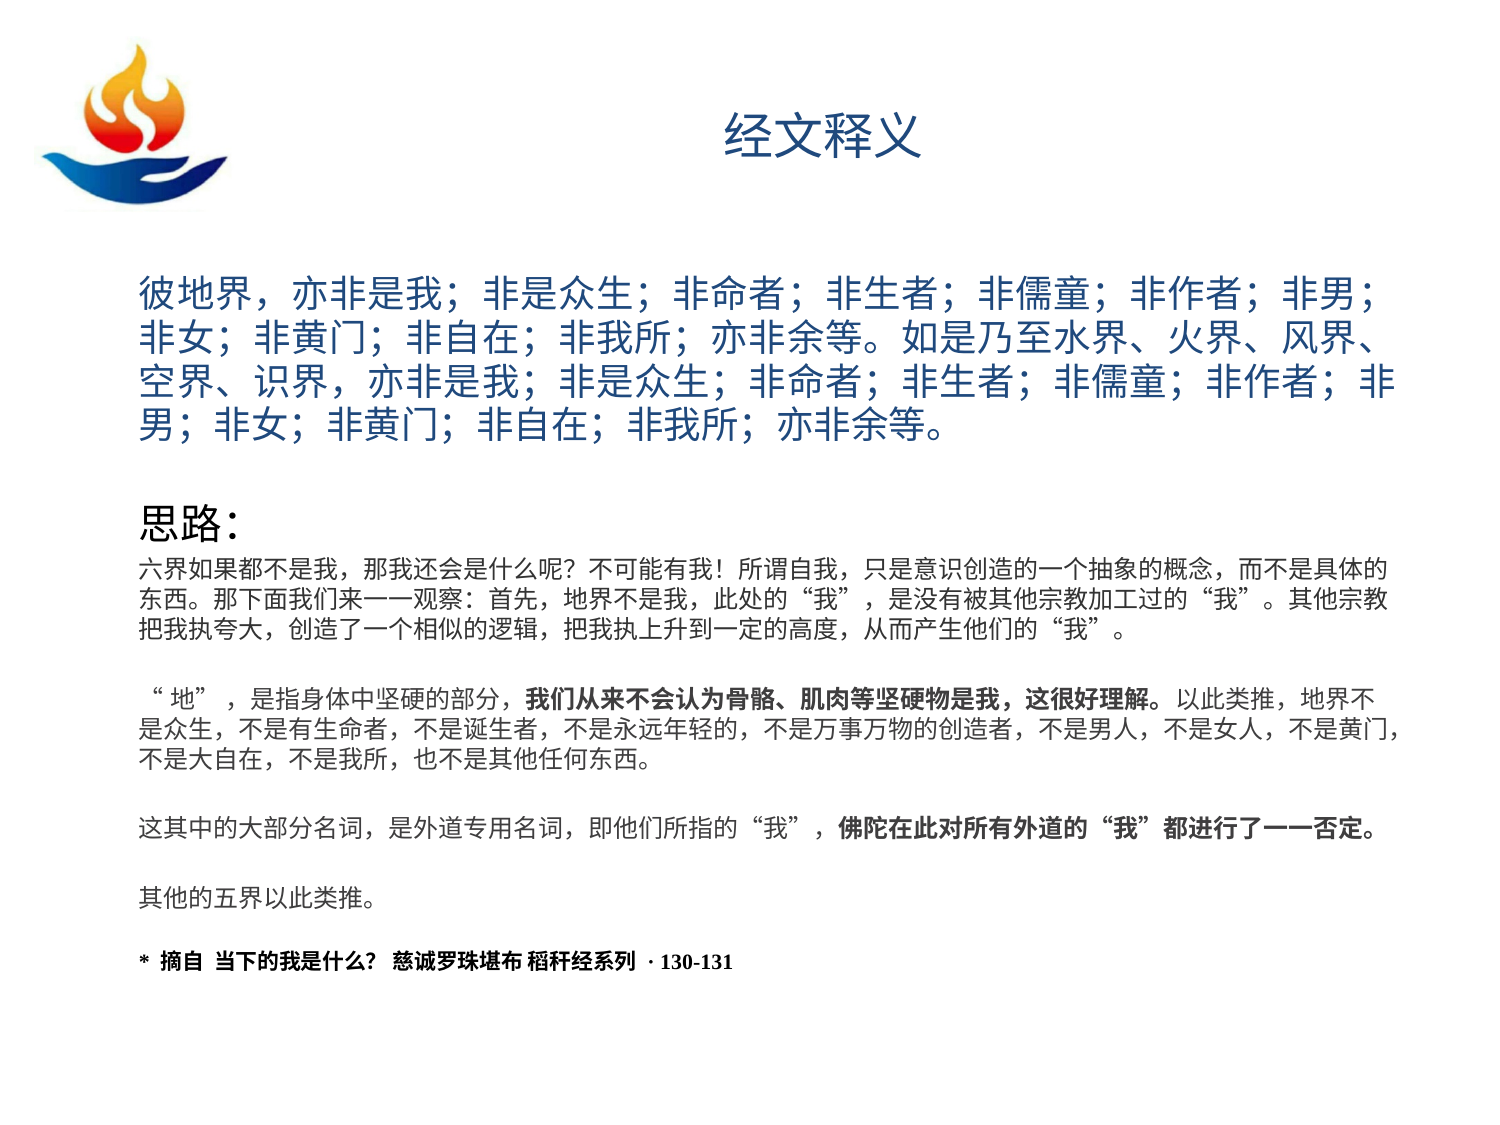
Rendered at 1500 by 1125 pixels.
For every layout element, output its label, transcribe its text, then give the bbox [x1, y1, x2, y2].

picture [34, 36, 236, 238]
list 彼地界，亦非是我；非是众生；非命者；非生者；非儒童；非作者；非男；非女；非黄门；非自在；非我所；亦非余等。如是乃至水界、火界、风界、空界、识界，亦非是我；非是众生；非命者；非生者；非儒童；非作者；非男；非女；非黄门；非自在；非我所；亦非余等。 思路： 六界如果都不是我，那我还会是什么呢？不可能有我！所谓自我，只是意识创造的一个抽象的概念，而不是具体的东西。那下面我们来一一观察：首先，地界不是我，此处的“我”，是没有被其他宗教加工过的“我”。其他宗教把我执夸大，创造了一个相似的逻辑，把我执上升到一定的高度，从而产生他们的“我”。 “地” ，是指身体中坚硬的部分，我们从来不会认为骨骼、肌肉等坚硬物是我，这很好理解。以此类推，地界不是众生，不是有生命者，不是诞生者，不是永远年轻的，不是万事万物的创造者，不是男人，不是女人，不是黄门，不是大自在，不是我所，也不是其他任何东西。 这其中的大部分名词，是外道专用名词，即他们所指的“我”，佛陀在此对所有外道的“我”都进行了一一否定。 其他的五界以此类推。 * 摘自 当下的我是什么？ 慈诚罗珠堪布 稻秆经系列 · 130-131 [123, 219, 1412, 1024]
title 经文释义 [240, 81, 1412, 188]
